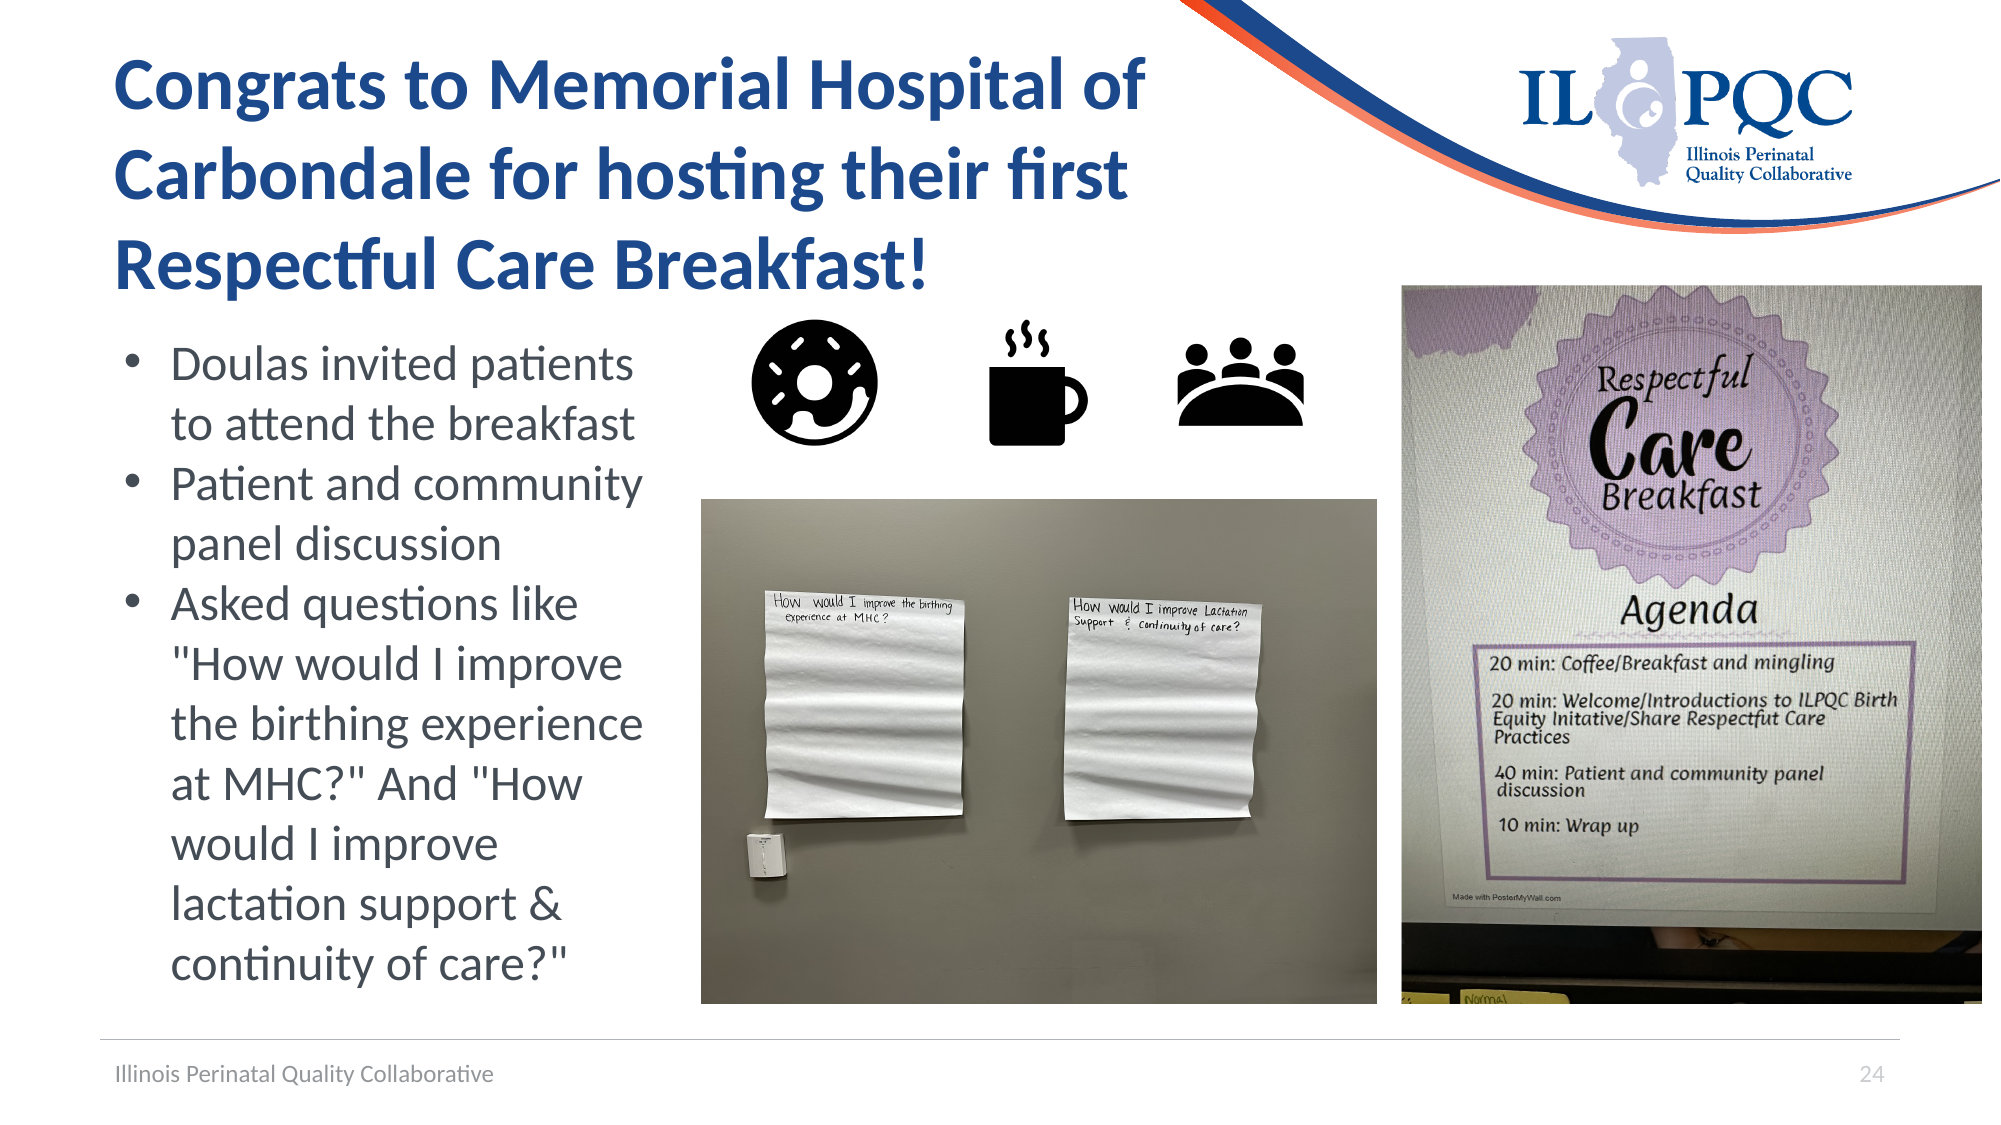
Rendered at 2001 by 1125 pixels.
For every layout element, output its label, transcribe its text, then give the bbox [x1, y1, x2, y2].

picture [1402, 935, 1982, 1004]
footer Illinois Perinatal Quality Collaborative [99, 1042, 775, 1103]
picture [1165, 306, 1316, 457]
picture [738, 307, 890, 458]
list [1332, 354, 2000, 935]
title Congrats to Memorial Hospital of Carbondale for hosting their first Respectful Care Breakfast! [99, 59, 1241, 280]
text_box Doulas invited patients to attend the breakfast Patient and community panel discussion Asked questions like "How would I improve the birthing experience at MHC?" And "How would I improve lactation support & continuity of care?" [108, 322, 671, 998]
picture [1402, 286, 1982, 354]
slide_number 24 [1449, 1042, 1900, 1103]
picture [963, 307, 1114, 458]
picture [701, 499, 1377, 1005]
picture [1519, 37, 1852, 187]
